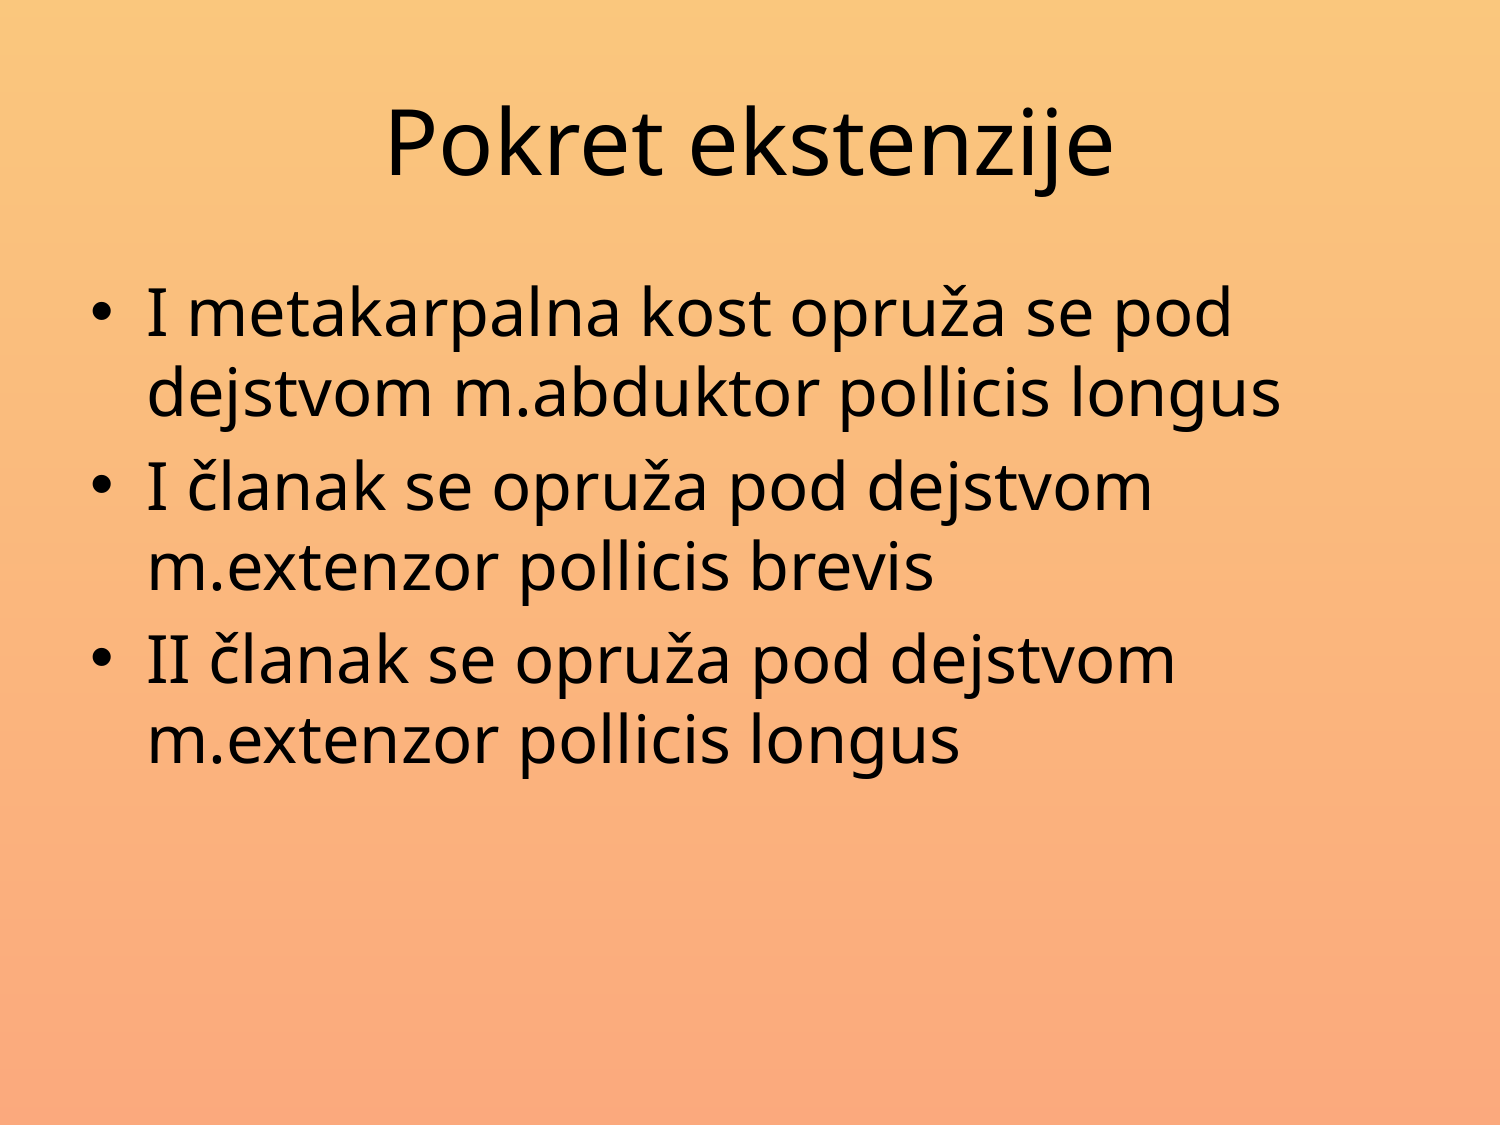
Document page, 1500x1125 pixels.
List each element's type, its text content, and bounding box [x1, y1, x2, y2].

list I metakarpalna kost opruža se pod dejstvom m.abduktor pollicis longus I članak se opruža pod dejstvom m.extenzor pollicis brevis II članak se opruža pod dejstvom m.extenzor pollicis longus [75, 262, 1425, 1005]
title Pokret ekstenzije [75, 45, 1425, 233]
